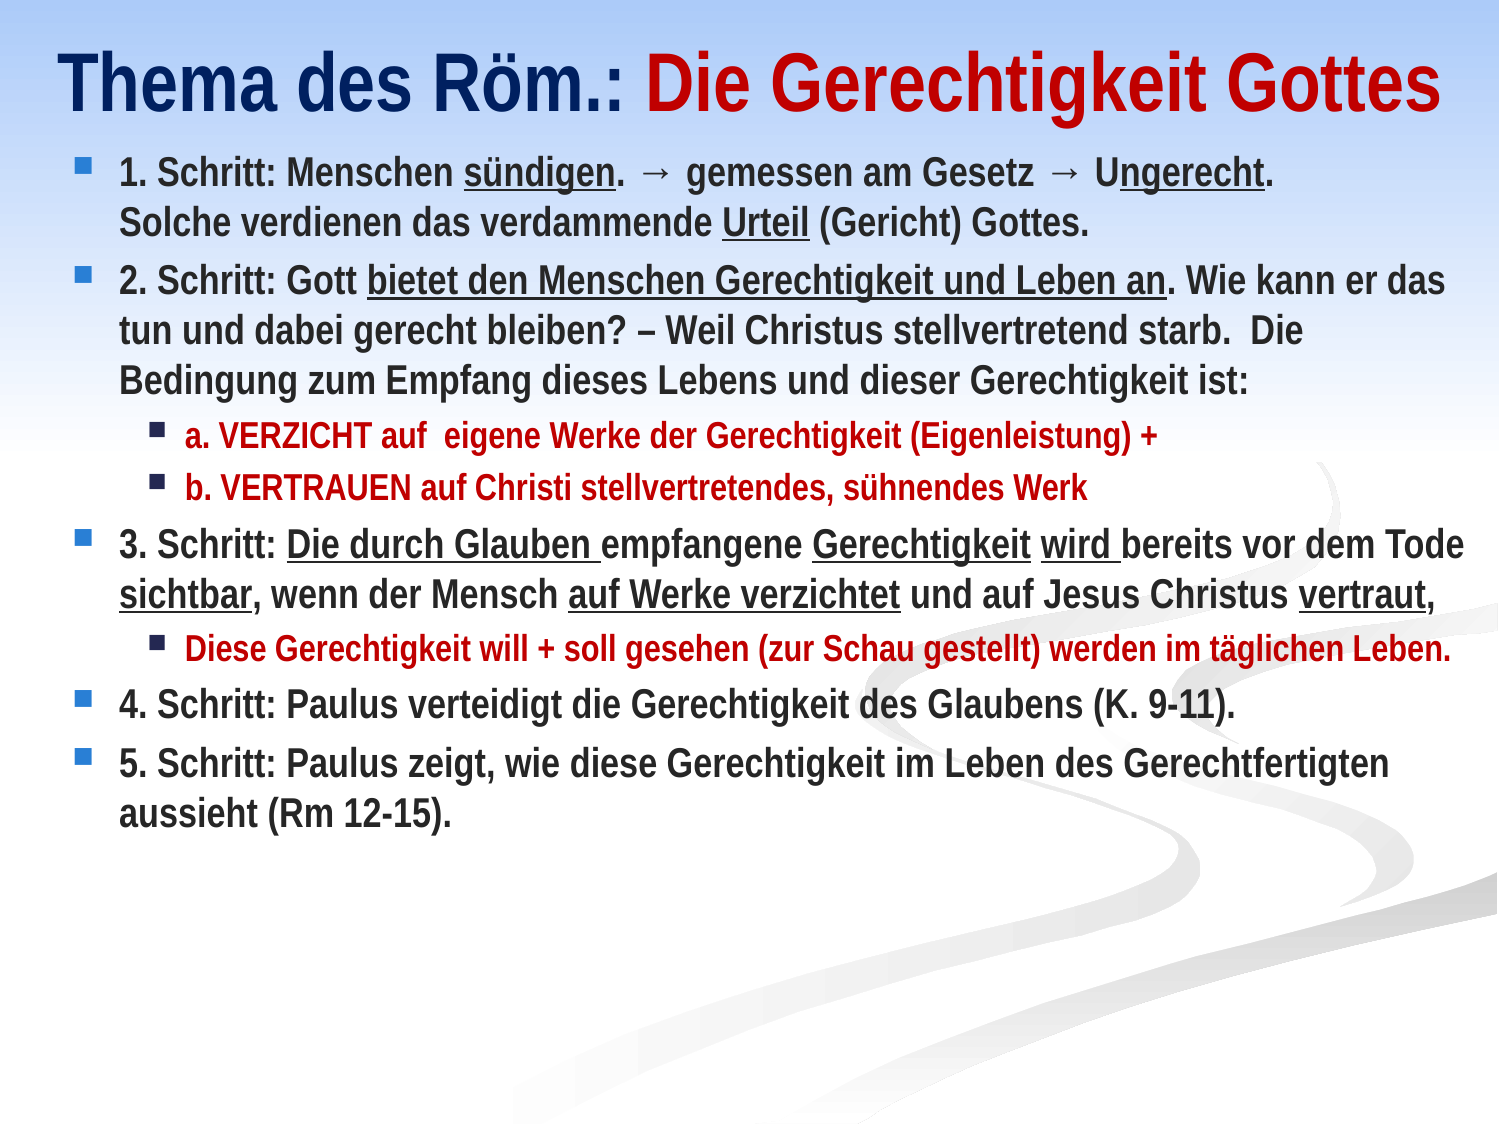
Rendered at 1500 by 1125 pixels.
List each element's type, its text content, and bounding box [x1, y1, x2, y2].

title Thema des Röm.: Die Gerechtigkeit Gottes [29, 30, 1471, 126]
list 1. Schritt: Menschen sündigen. → gemessen am Gesetz → Ungerecht. Solche verdienen das verdammende Urteil (Gericht) Gottes. 2. Schritt: Gott bietet den Menschen Gerechtigkeit und Leben an. Wie kann er das tun und dabei gerecht bleiben? – Weil Christus stellvertretend starb. Die Bedingung zum Empfang dieses Lebens und dieser Gerechtigkeit ist: a. Verzicht auf eigene Werke der Gerechtigkeit (Eigenleistung) + b. Vertrauen auf Christi stellvertretendes, sühnendes Werk 3. Schritt: Die durch Glauben empfangene Gerechtigkeit wird bereits vor dem Tode sichtbar, wenn der Mensch auf Werke verzichtet und auf Jesus Christus vertraut, Diese Gerechtigkeit will + soll gesehen (zur Schau gestellt) werden im täglichen Leben. 4. Schritt: Paulus verteidigt die Gerechtigkeit des Glaubens (K. 9-11). 5. Schritt: Paulus zeigt, wie diese Gerechtigkeit im Leben des Gerechtfertigten aussieht (Rm 12-15). [0, 137, 1500, 1125]
